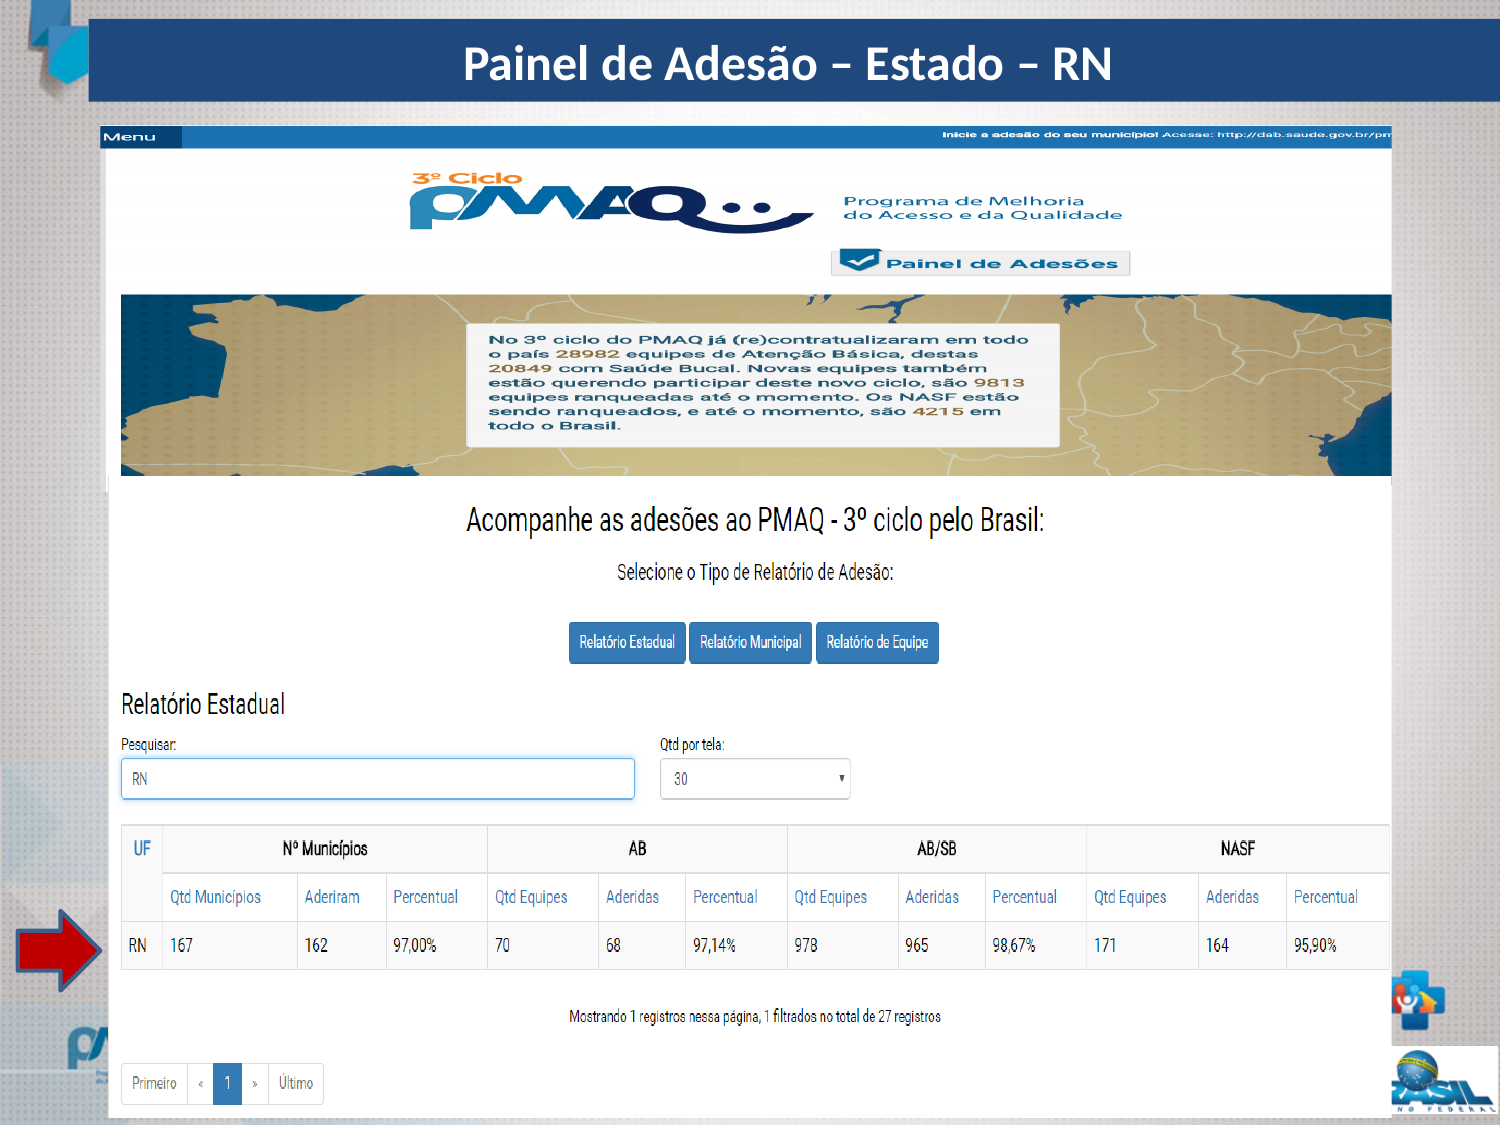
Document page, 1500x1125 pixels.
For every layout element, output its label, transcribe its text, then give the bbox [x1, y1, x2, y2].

picture [0, 0, 1500, 1125]
text_box Painel de Adesão – Estado – RN [88, 18, 1500, 102]
text_box [15, 908, 102, 993]
